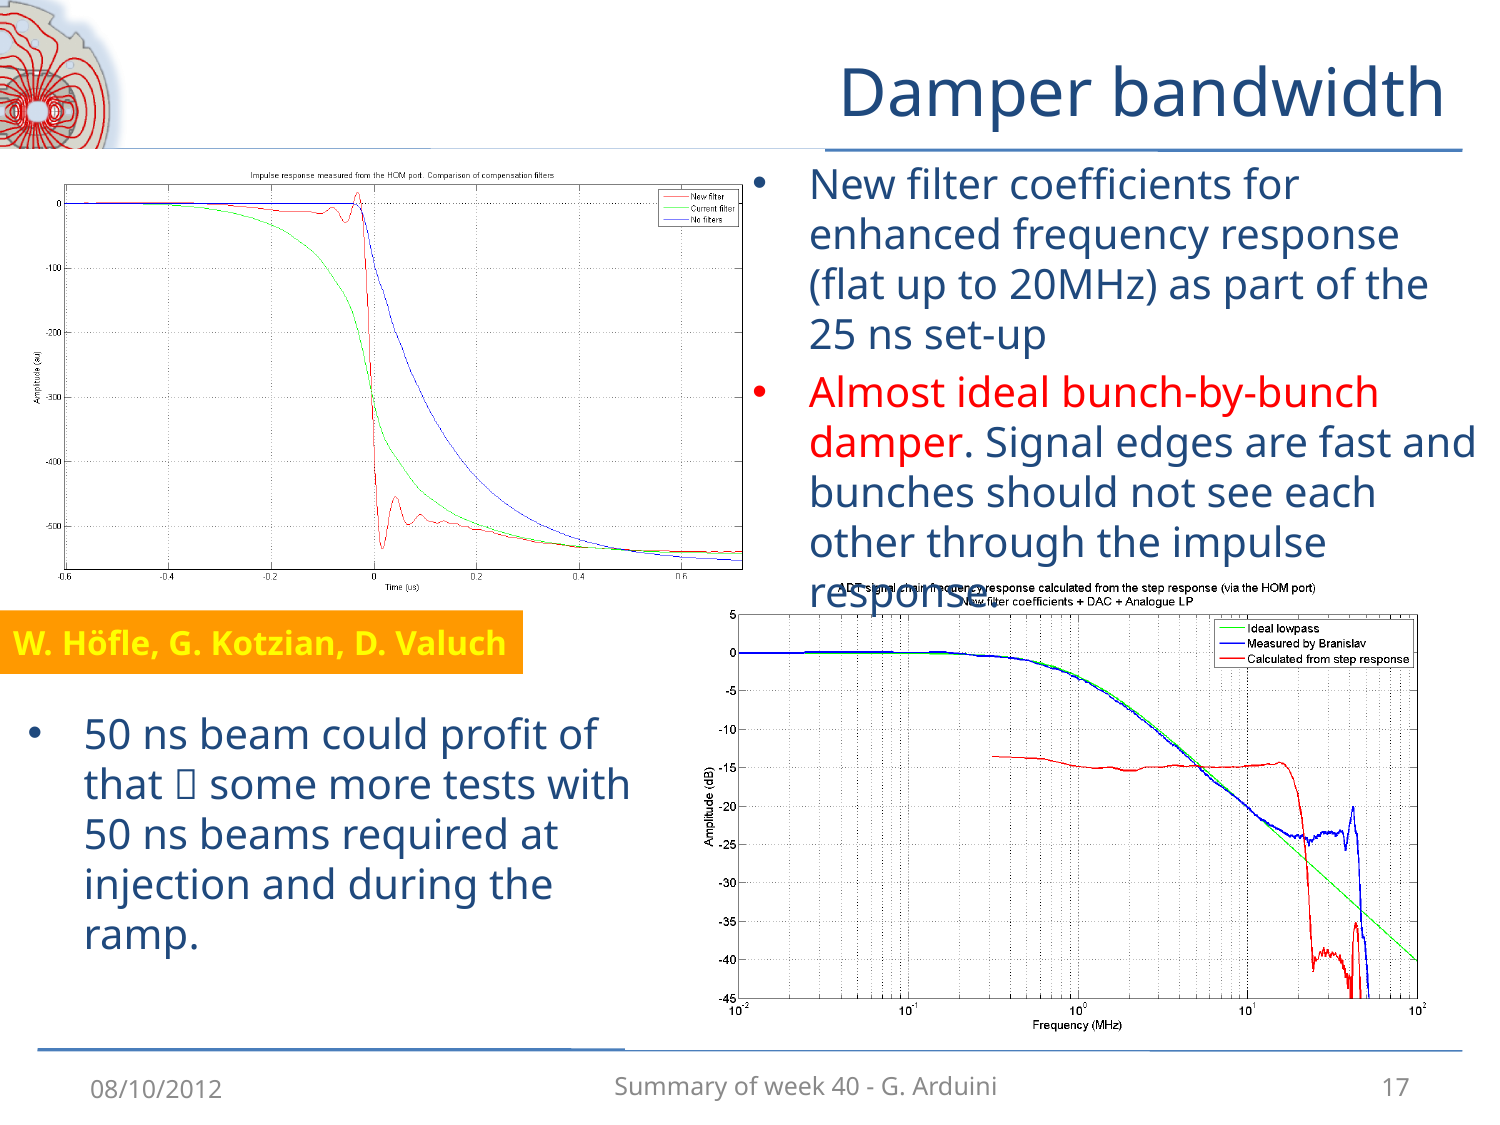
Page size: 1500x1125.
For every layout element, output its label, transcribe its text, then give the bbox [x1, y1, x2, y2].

footer Summary of week 40 - G. Arduini [275, 1074, 1074, 1100]
title Damper bandwidth [262, 24, 1463, 149]
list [624, 579, 1500, 1051]
picture [0, 2, 109, 149]
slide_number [75, 1074, 425, 1103]
text_box W. Höfle, G. Kotzian, D. Valuch [0, 630, 525, 676]
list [0, 149, 826, 621]
slide_number 17 [1074, 1074, 1425, 1103]
text_box New filter coefficients for enhanced frequency response (flat up to 20MHz) as part of the 25 ns set-up Almost ideal bunch-by-bunch damper. Signal edges are fast and bunches should not see each other through the impulse response. [826, 149, 1500, 563]
text_box 50 ns beam could profit of that  some more tests with 50 ns beams required at injection and during the ramp. [12, 699, 619, 975]
